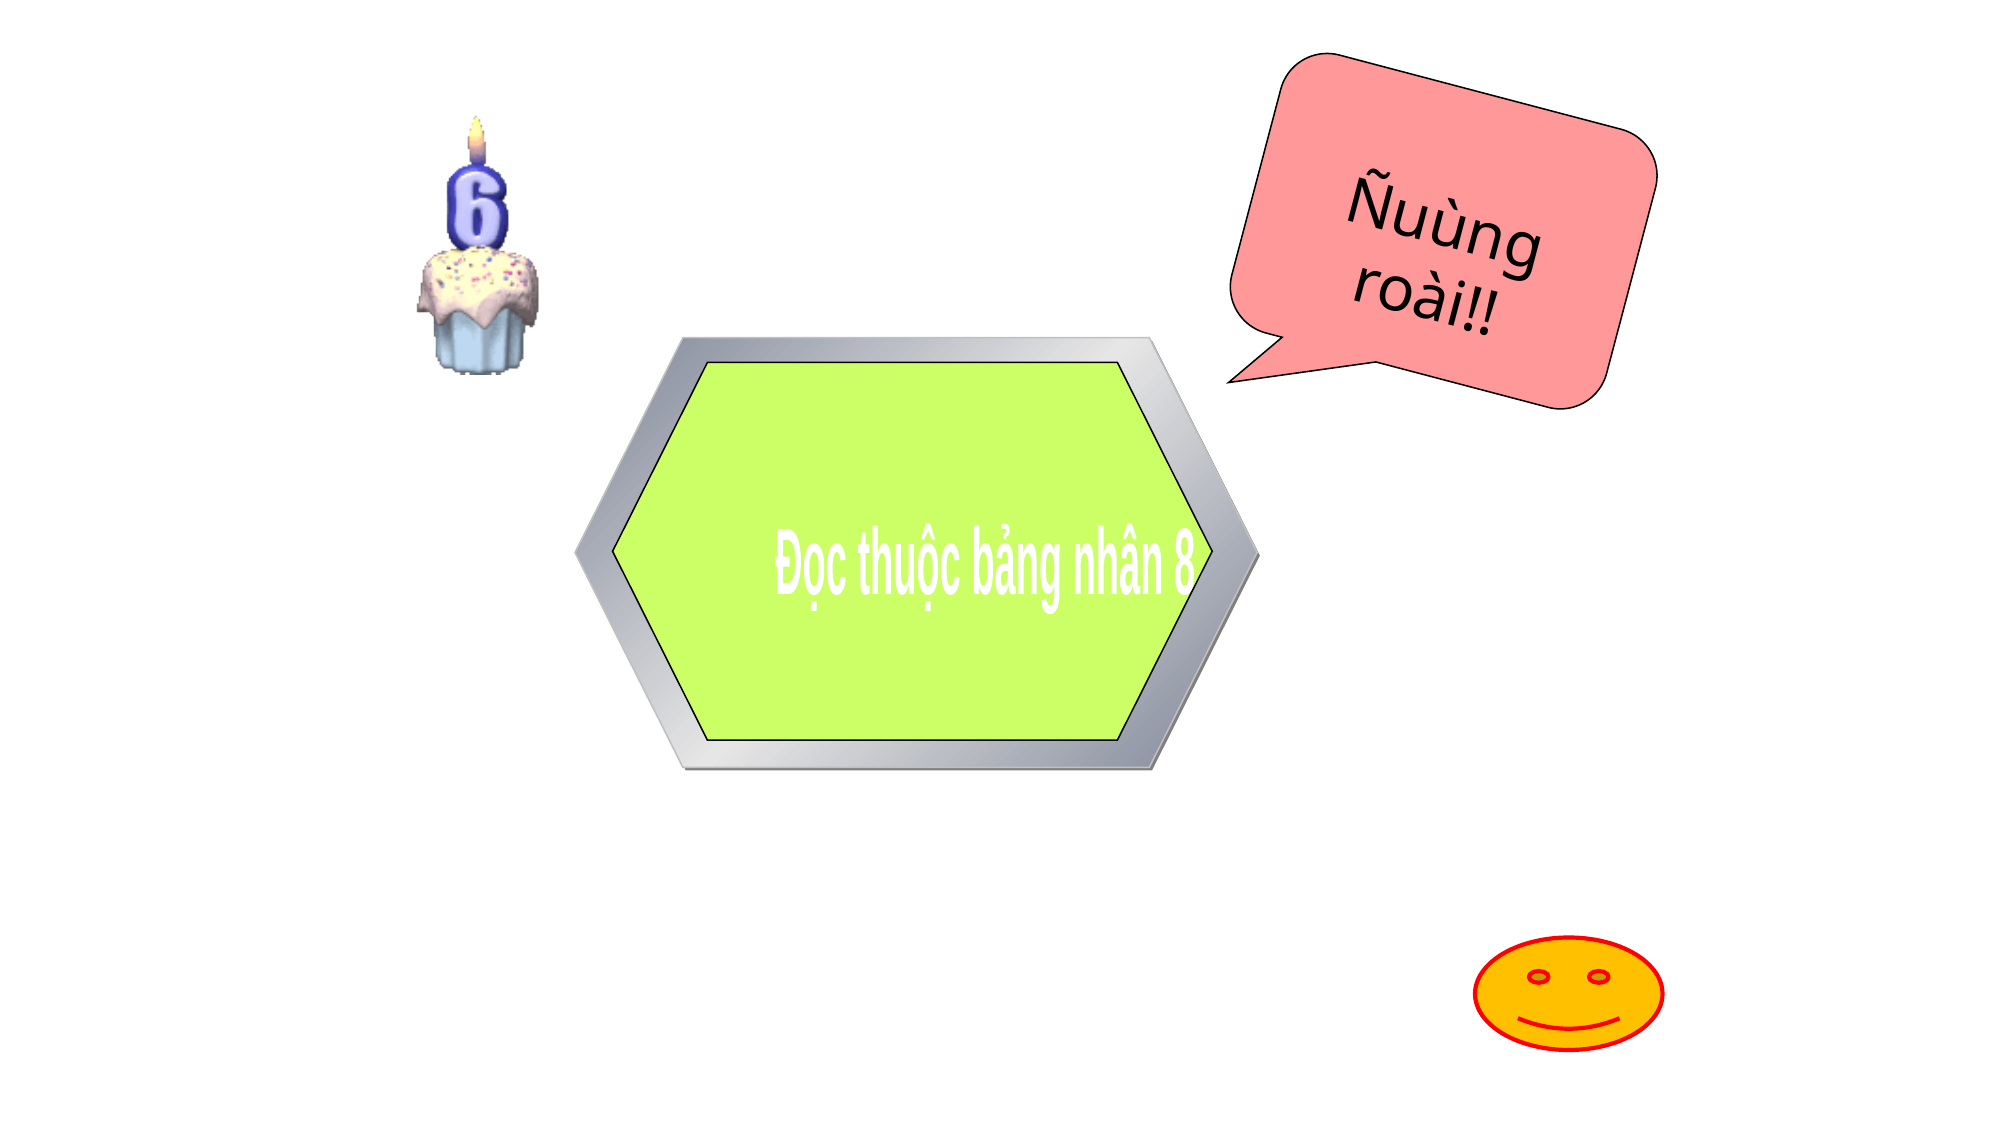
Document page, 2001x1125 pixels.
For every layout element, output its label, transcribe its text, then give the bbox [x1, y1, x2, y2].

text_box Ñuùng roài!! [1230, 53, 1658, 409]
text_box [1472, 935, 1665, 1053]
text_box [574, 337, 1261, 771]
picture [387, 112, 576, 376]
